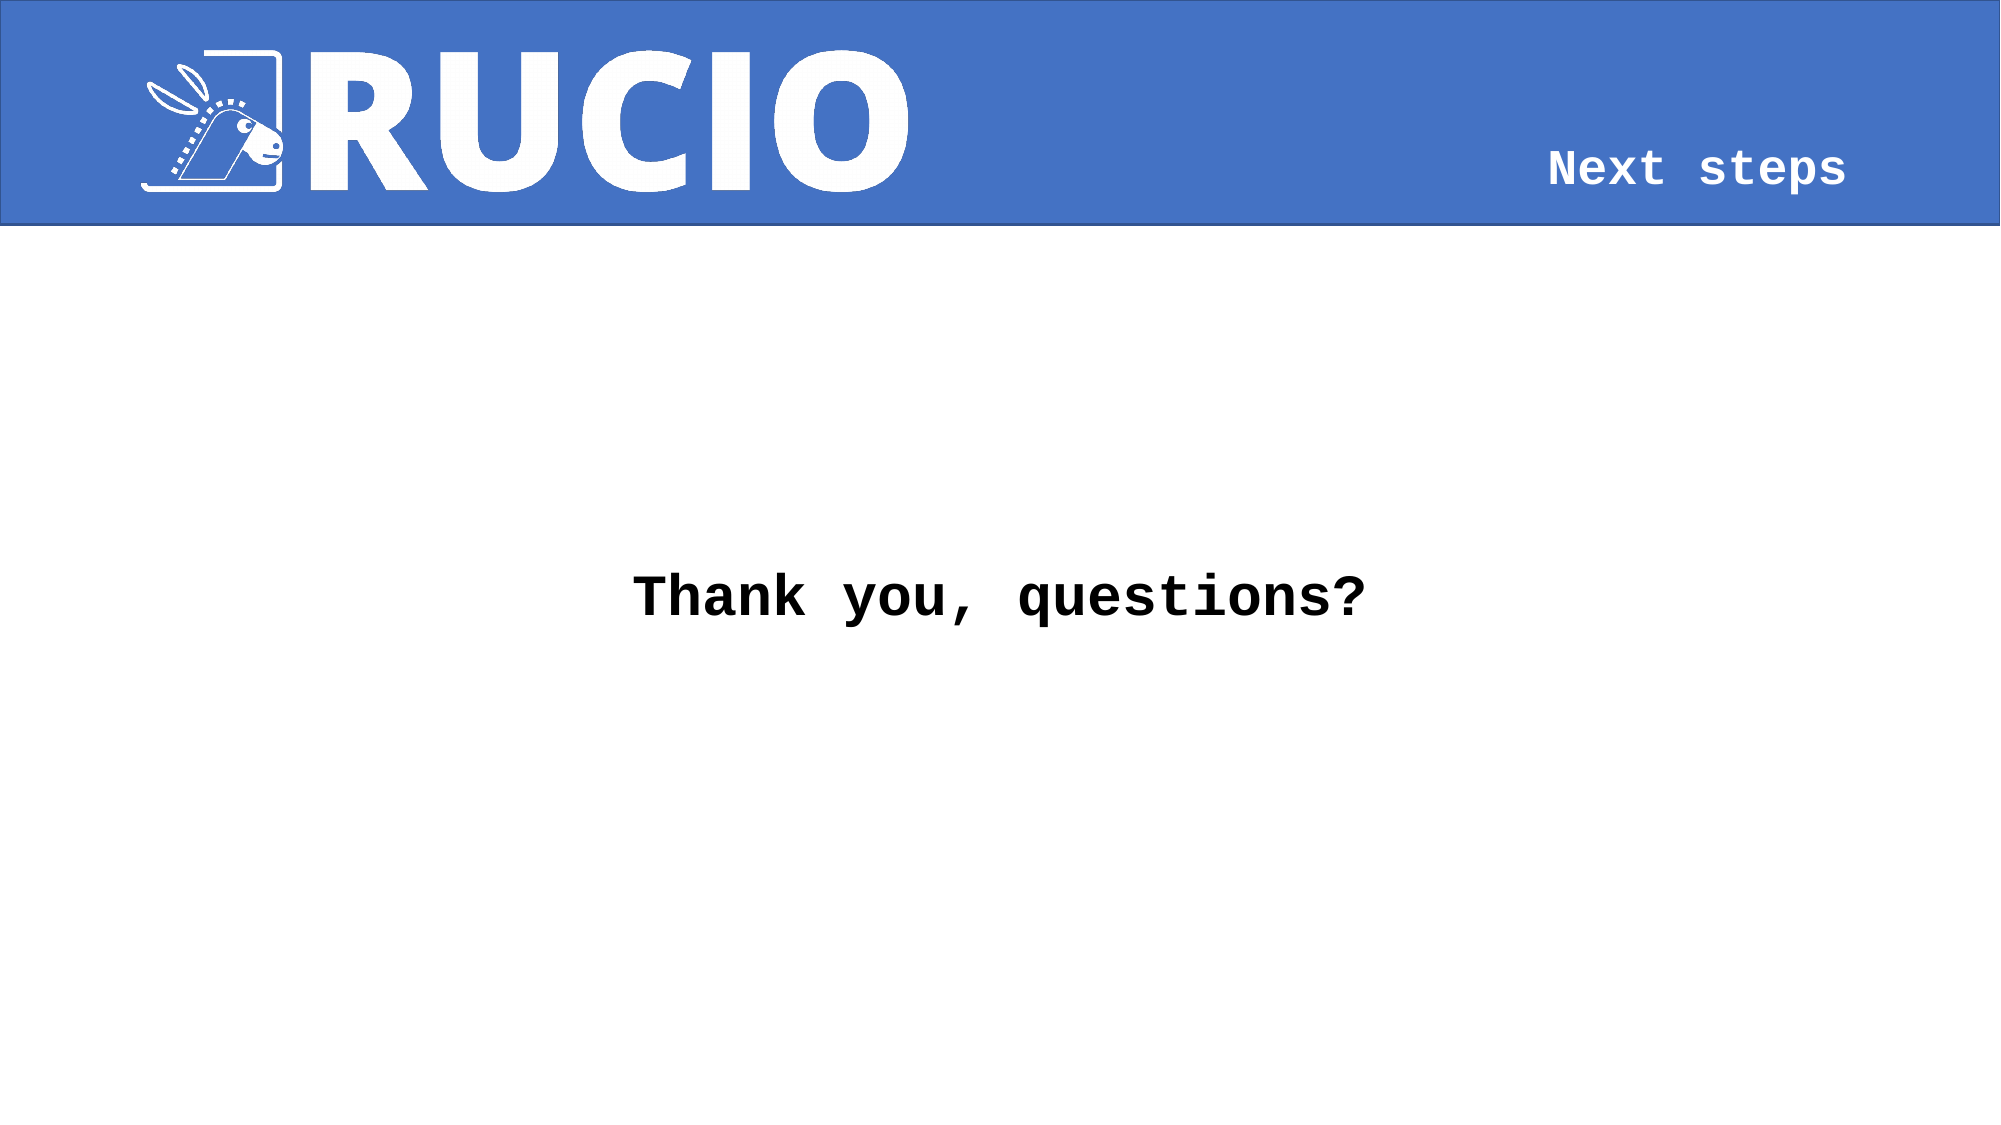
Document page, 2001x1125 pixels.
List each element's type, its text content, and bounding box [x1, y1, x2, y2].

picture [132, 39, 923, 208]
text_box [0, 0, 2000, 226]
list Thank you, questions? [137, 299, 1863, 1014]
title Next steps [137, 59, 1863, 278]
